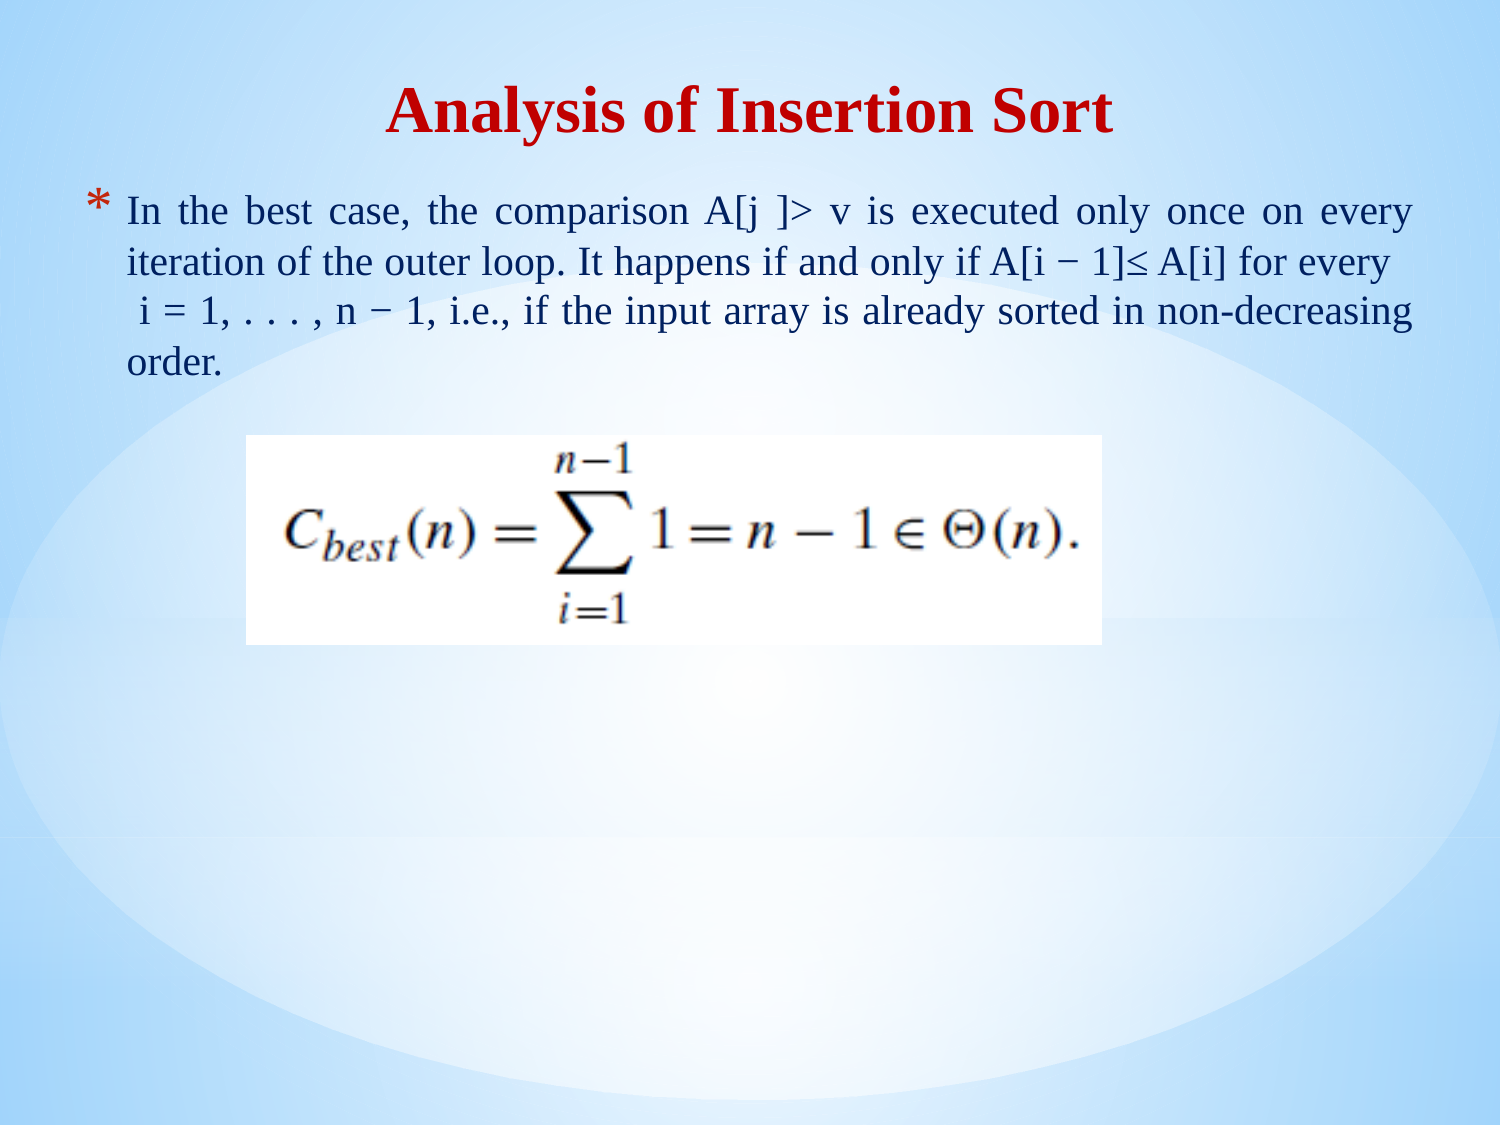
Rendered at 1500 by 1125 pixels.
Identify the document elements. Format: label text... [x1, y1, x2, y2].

list In the best case, the comparison A[j ]> v is executed only once on every iteration of the outer loop. It happens if and only if A[i − 1]≤ A[i] for every i = 1, . . . , n − 1, i.e., if the input array is already sorted in non-decreasing order. [70, 175, 1430, 1055]
picture [245, 435, 1102, 645]
text_box Analysis of Insertion Sort [93, 58, 1407, 154]
